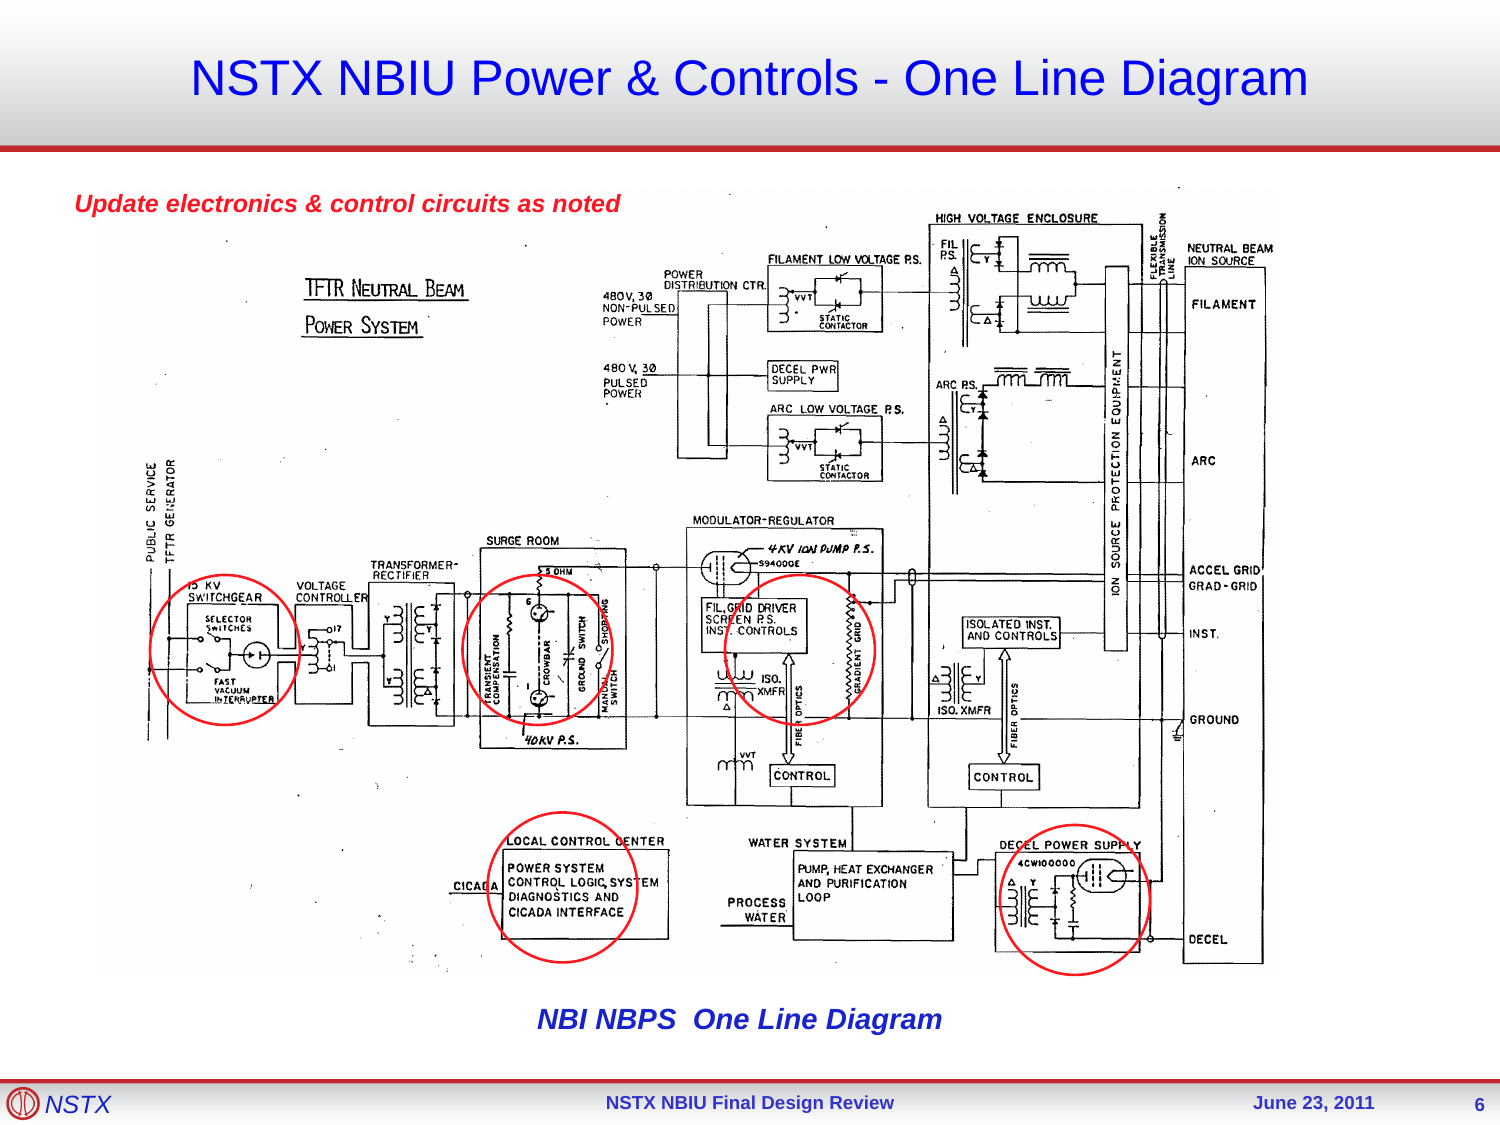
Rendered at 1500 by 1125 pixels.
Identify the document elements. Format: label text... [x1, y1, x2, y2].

title NSTX NBIU Power & Controls - One Line Diagram [0, 0, 1500, 151]
slide_number 6 [1374, 1091, 1500, 1117]
picture [0, 1079, 1500, 1125]
picture [99, 187, 1276, 976]
text_box NBI NBPS One Line Diagram [537, 999, 944, 1035]
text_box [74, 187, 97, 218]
